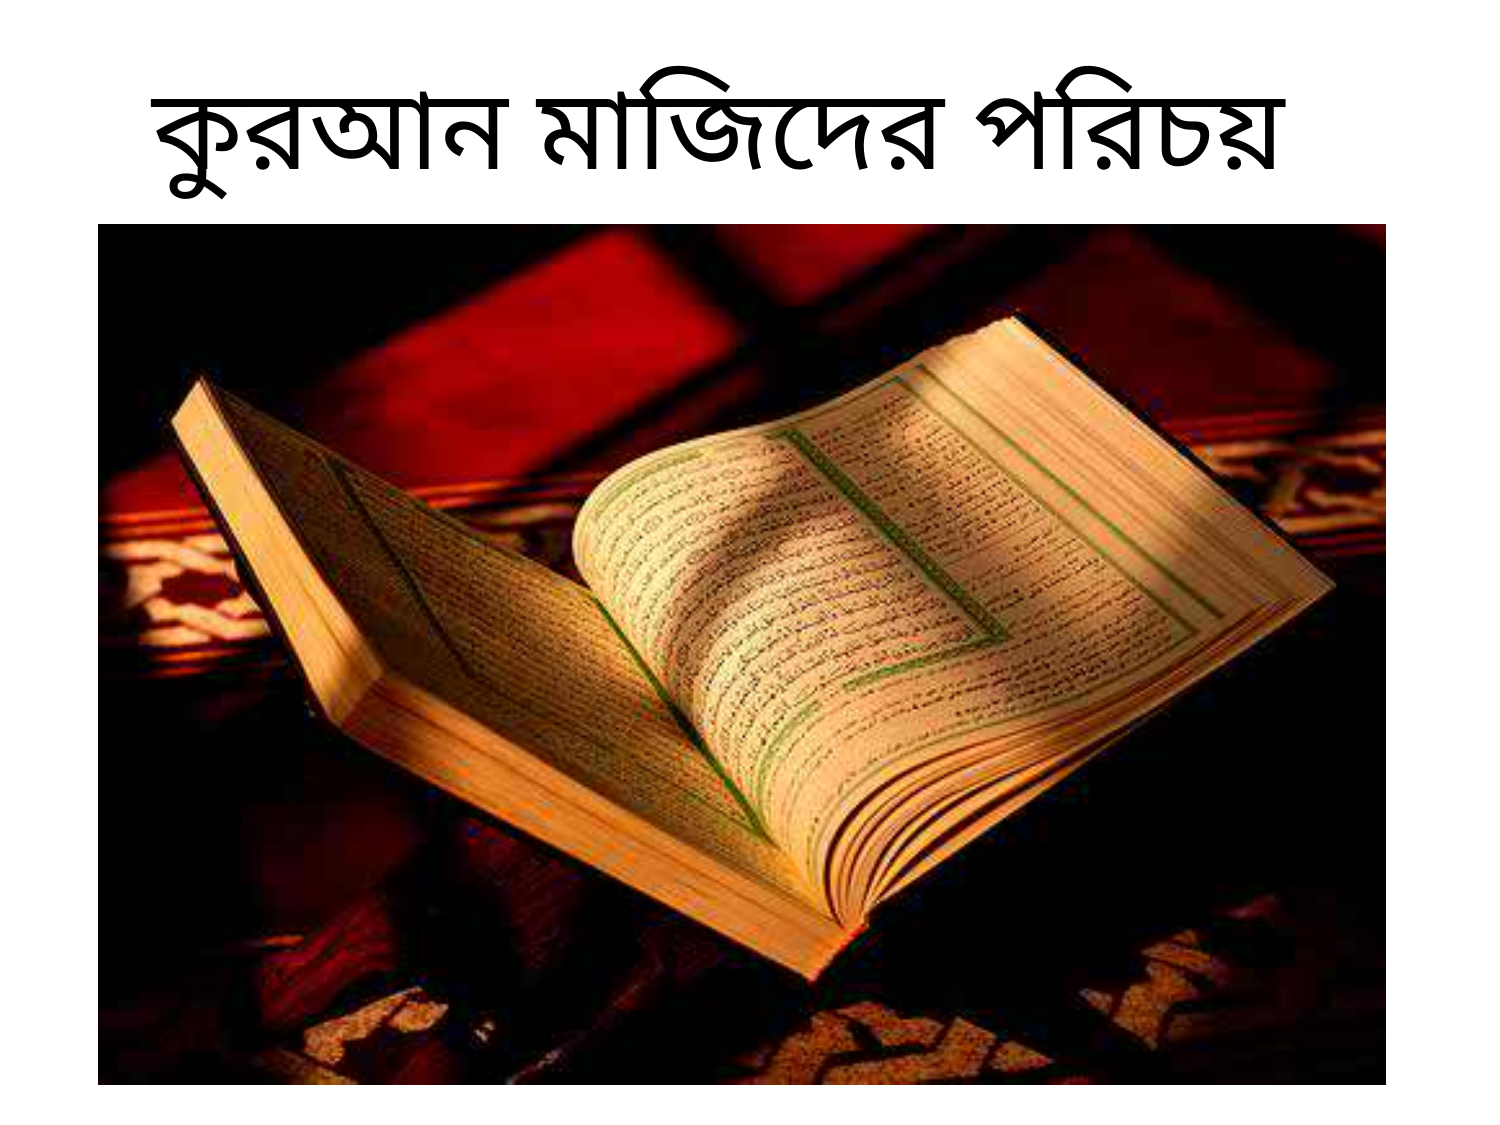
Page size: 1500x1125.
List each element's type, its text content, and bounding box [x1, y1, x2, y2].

picture [97, 224, 1386, 1085]
text_box কুরআন মাজিদের পরিচয় [137, 49, 1400, 200]
